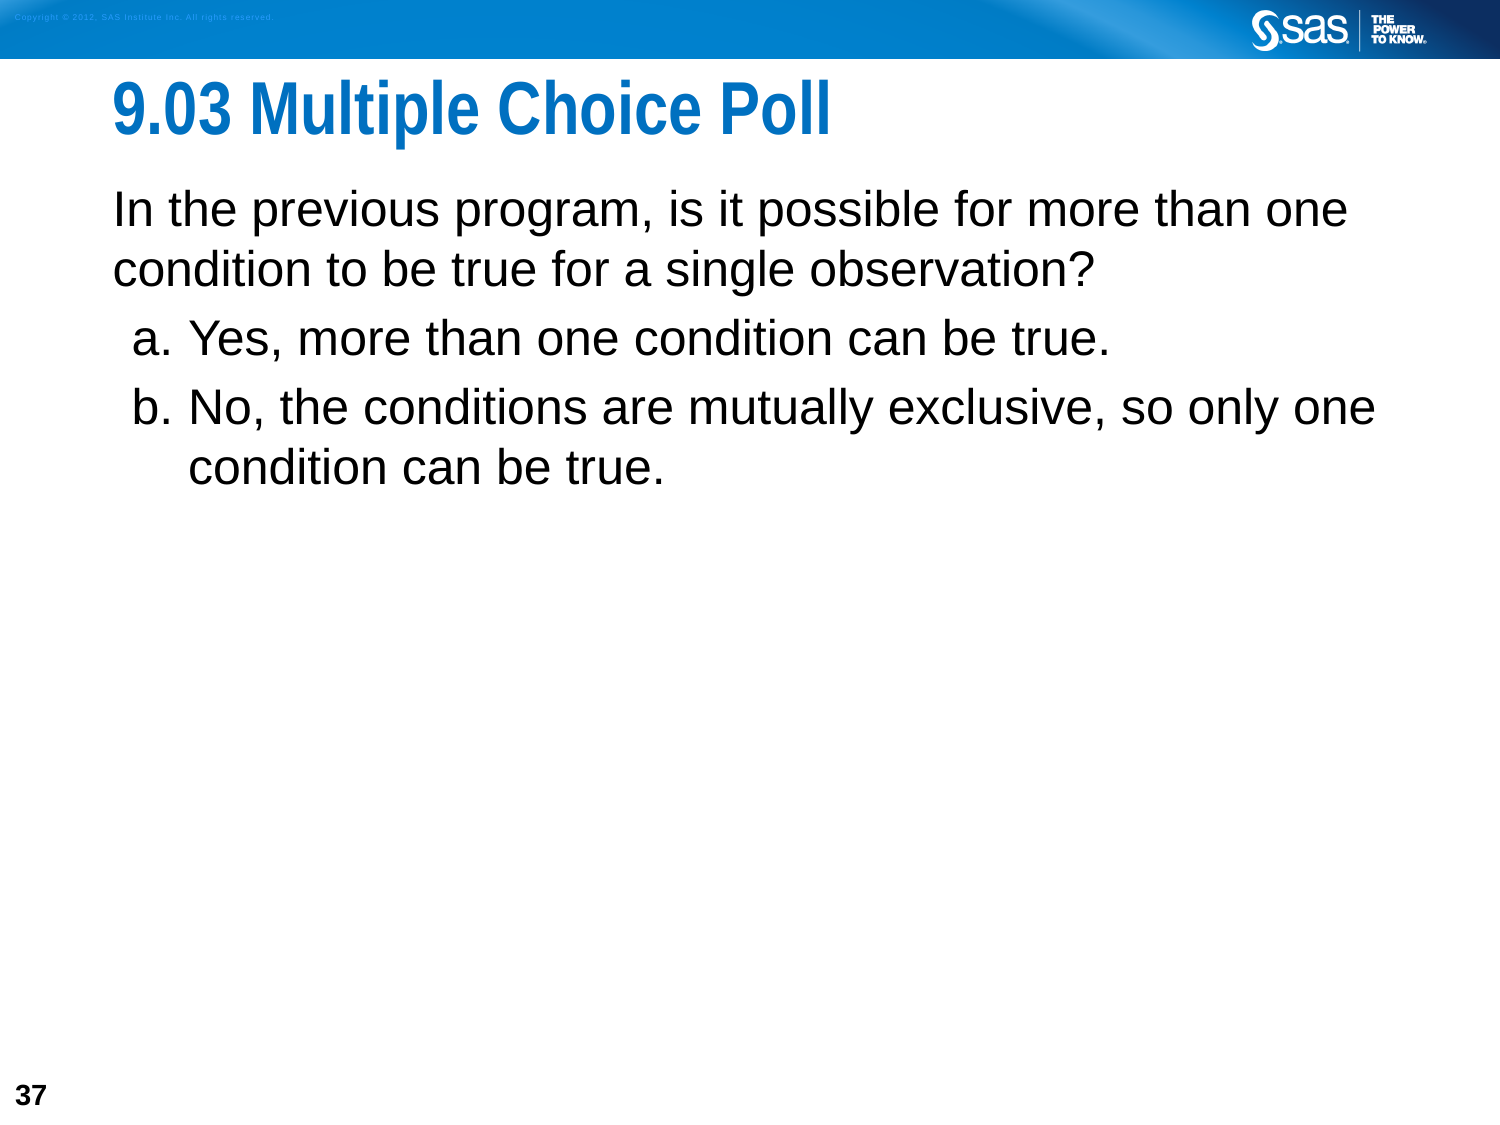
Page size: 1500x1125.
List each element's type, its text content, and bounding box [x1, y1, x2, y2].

title 9.03 Multiple Choice Poll [112, 75, 1500, 187]
list In the previous program, is it possible for more than one condition to be true for a single observation? Yes, more than one condition can be true. No, the conditions are mutually exclusive, so only one condition can be true. [112, 176, 1400, 876]
picture [0, 0, 1500, 59]
